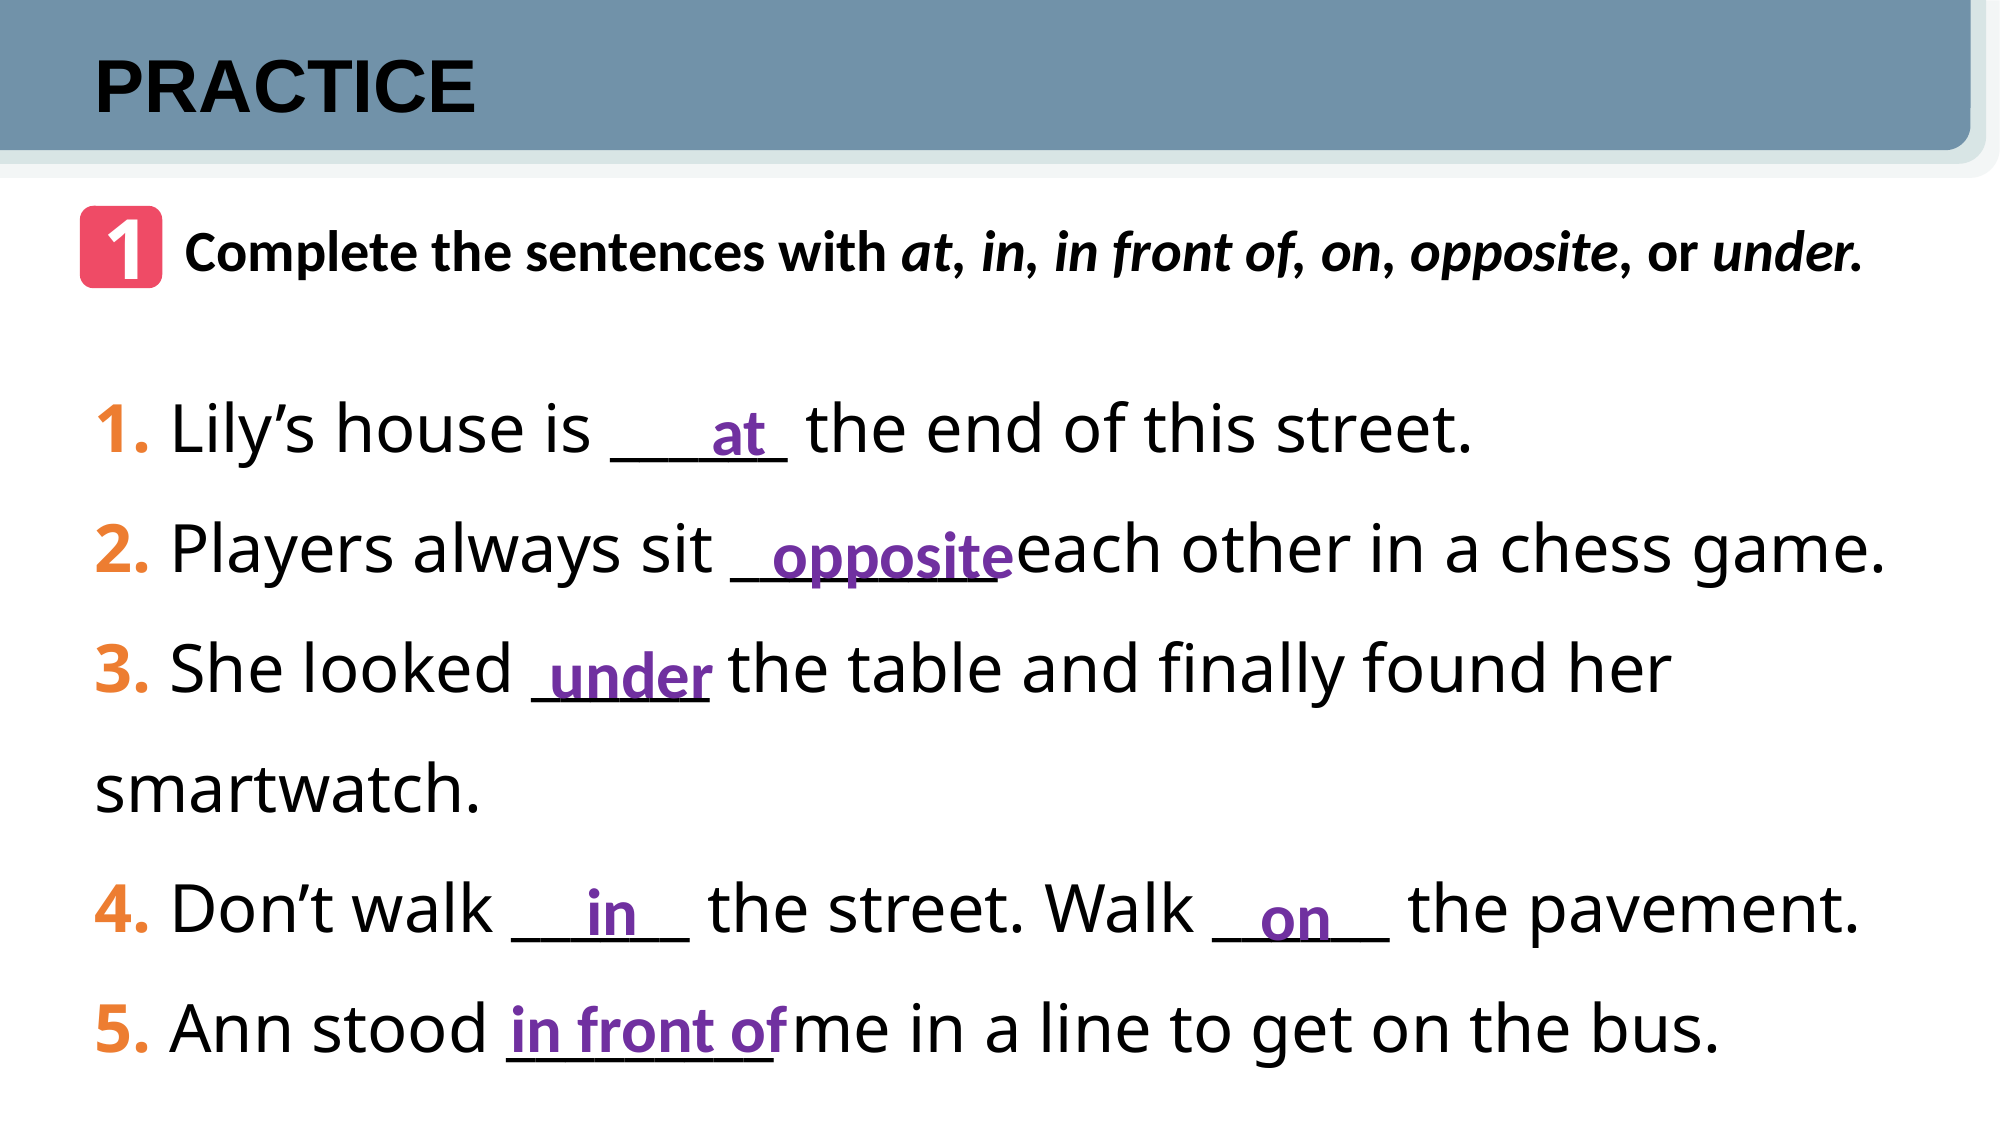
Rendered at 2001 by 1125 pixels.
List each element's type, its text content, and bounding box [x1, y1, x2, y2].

picture [0, 0, 453, 90]
text_box 1. Lily’s house is ______ the end of this street. 2. Players always sit _________ each other in a chess game. 3. She looked ______ the table and finally found her smartwatch. 4. Don’t walk ______ the street. Walk ______ the pavement. 5. Ann stood _________ me in a line to get on the bus. [79, 338, 1959, 1073]
text_box 1 [88, 189, 154, 304]
text_box at [696, 341, 793, 477]
text_box [154, 205, 164, 289]
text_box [0, 0, 2000, 178]
text_box [78, 205, 88, 289]
text_box under [535, 584, 745, 719]
text_box opposite [757, 464, 1040, 600]
text_box on [1245, 826, 1367, 962]
text_box Complete the sentences with at, in, in front of, on, opposite, or under. [171, 205, 1977, 291]
text_box in [571, 821, 659, 938]
text_box in front of [495, 938, 830, 1073]
